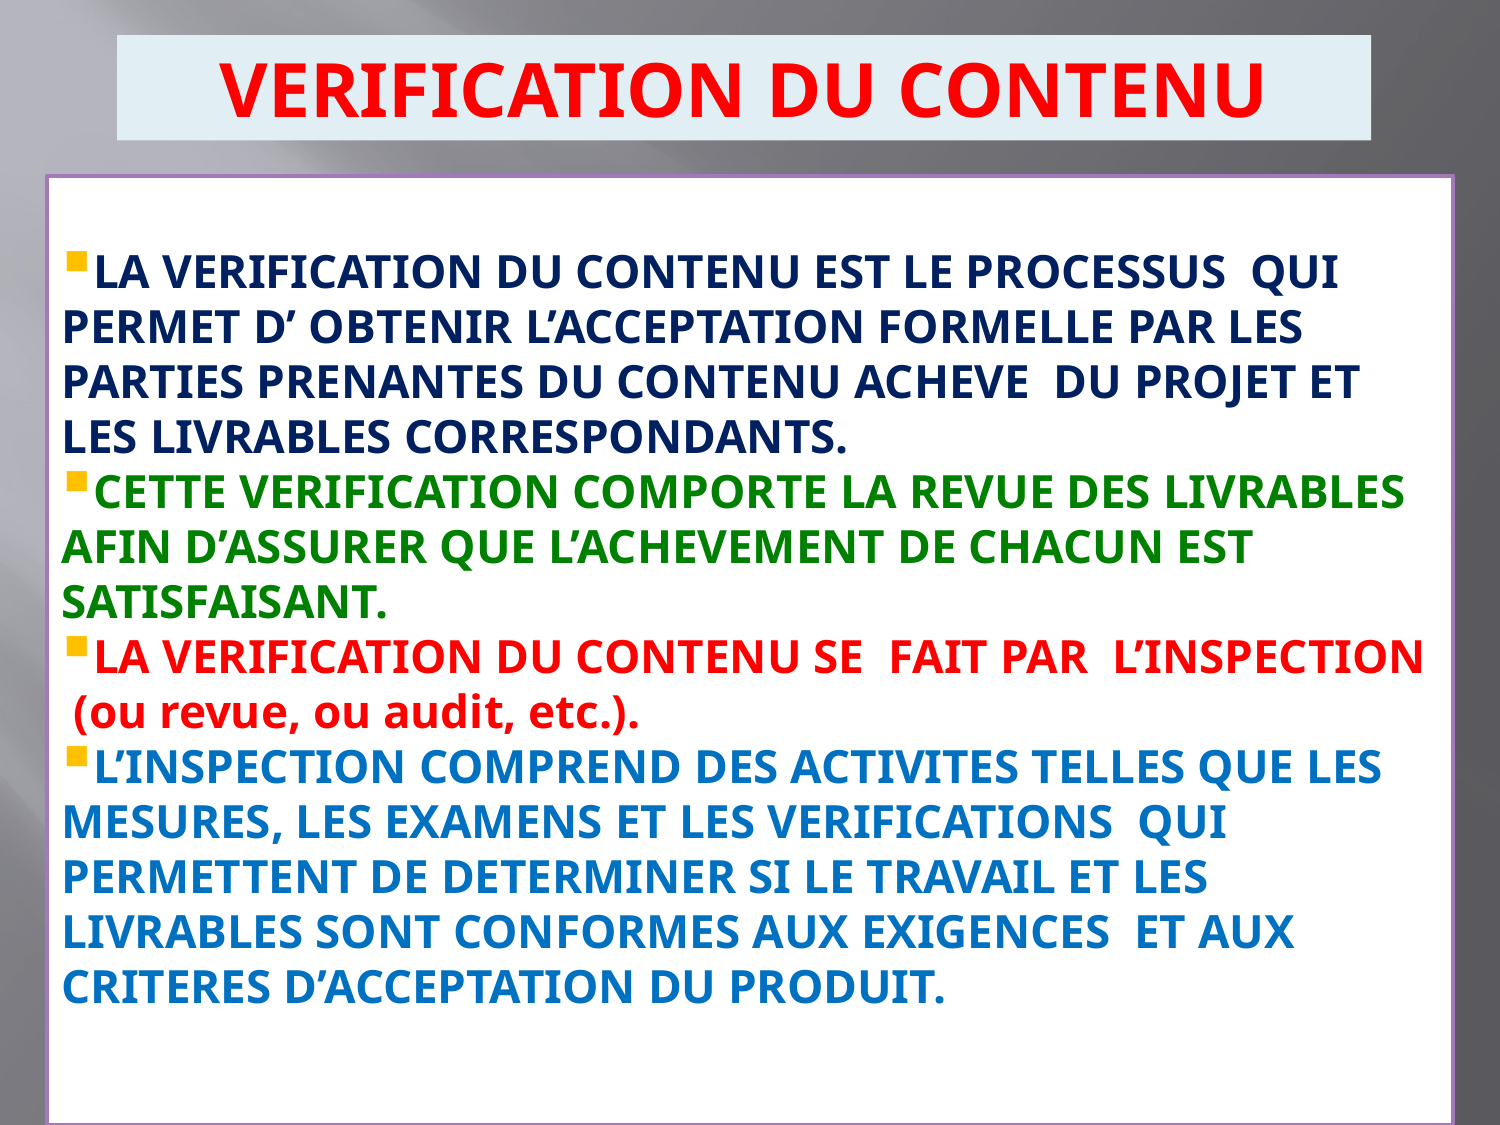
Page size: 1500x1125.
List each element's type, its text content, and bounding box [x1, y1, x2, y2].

text_box LA VERIFICATION DU CONTENU EST LE PROCESSUS QUI PERMET D’ OBTENIR L’ACCEPTATION FORMELLE PAR LES PARTIES PRENANTES DU CONTENU ACHEVE DU PROJET ET LES LIVRABLES CORRESPONDANTS. CETTE VERIFICATION COMPORTE LA REVUE DES LIVRABLES AFIN D’ASSURER QUE L’ACHEVEMENT DE CHACUN EST SATISFAISANT. LA VERIFICATION DU CONTENU SE FAIT PAR L’INSPECTION (ou revue, ou audit, etc.). L’INSPECTION COMPREND DES ACTIVITES TELLES QUE LES MESURES, LES EXAMENS ET LES VERIFICATIONS QUI PERMETTENT DE DETERMINER SI LE TRAVAIL ET LES LIVRABLES SONT CONFORMES AUX EXIGENCES ET AUX CRITERES D’ACCEPTATION DU PRODUIT. [45, 174, 1455, 1125]
text_box VERIFICATION DU CONTENU [115, 33, 1373, 143]
